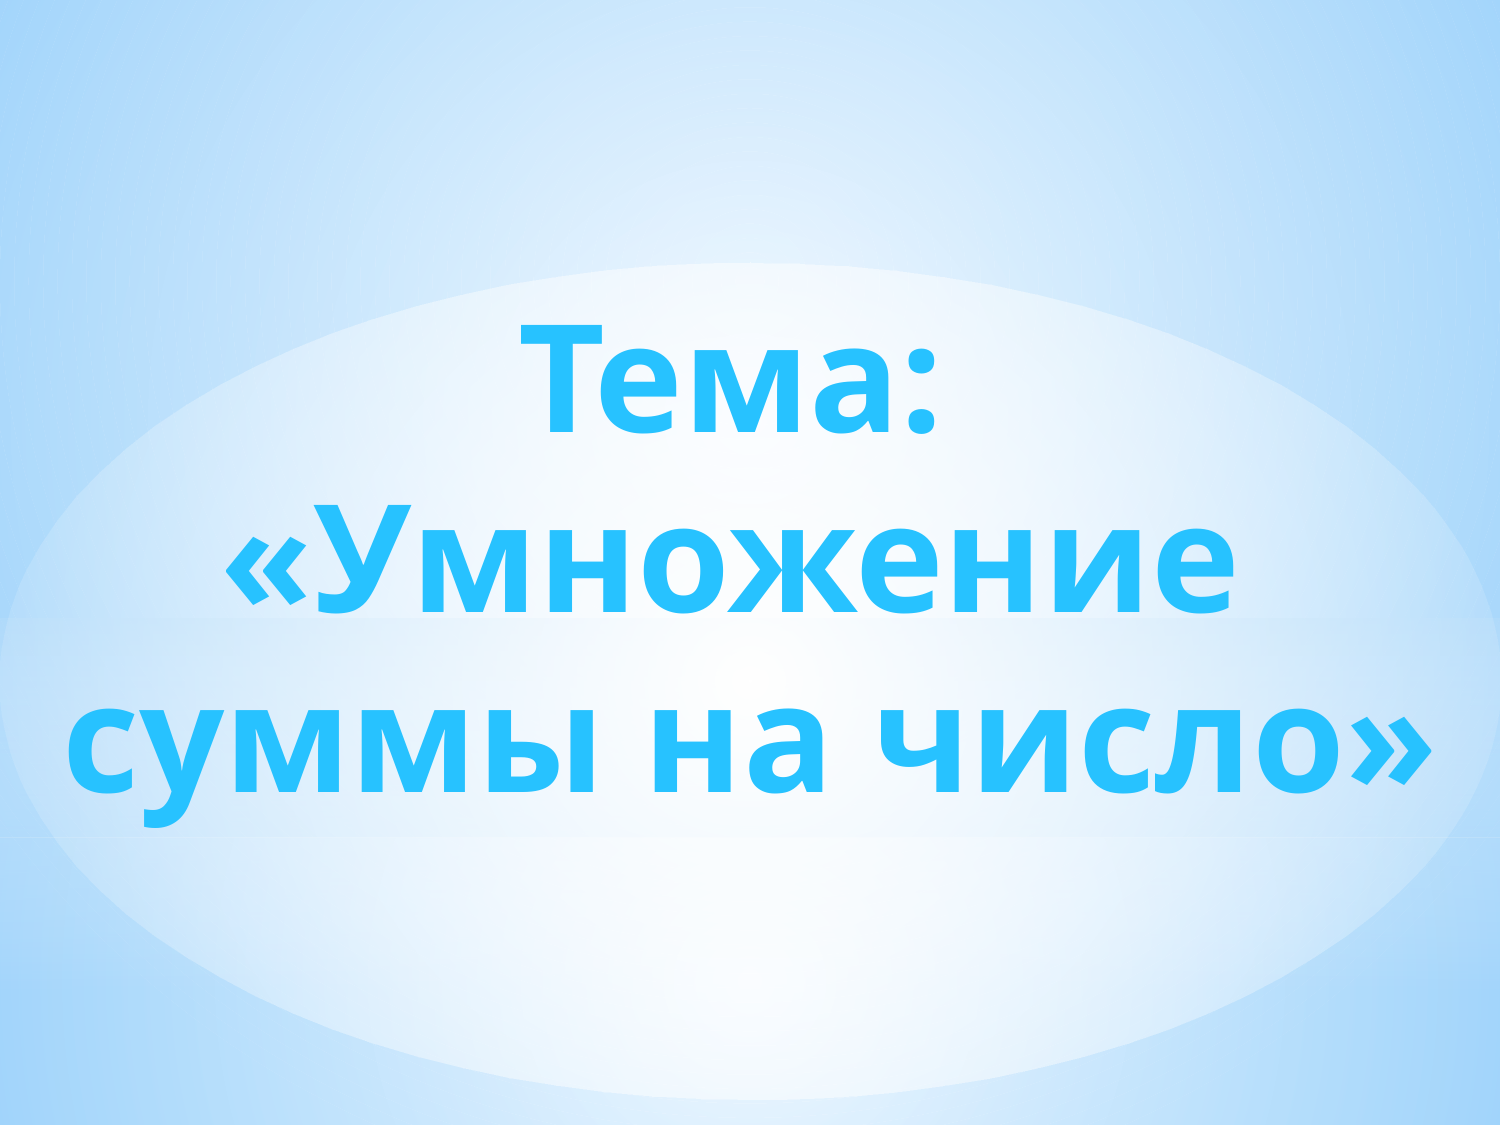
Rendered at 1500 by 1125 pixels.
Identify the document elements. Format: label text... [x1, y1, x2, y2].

text_box Тема: «Умножение суммы на число» [47, 274, 1453, 830]
